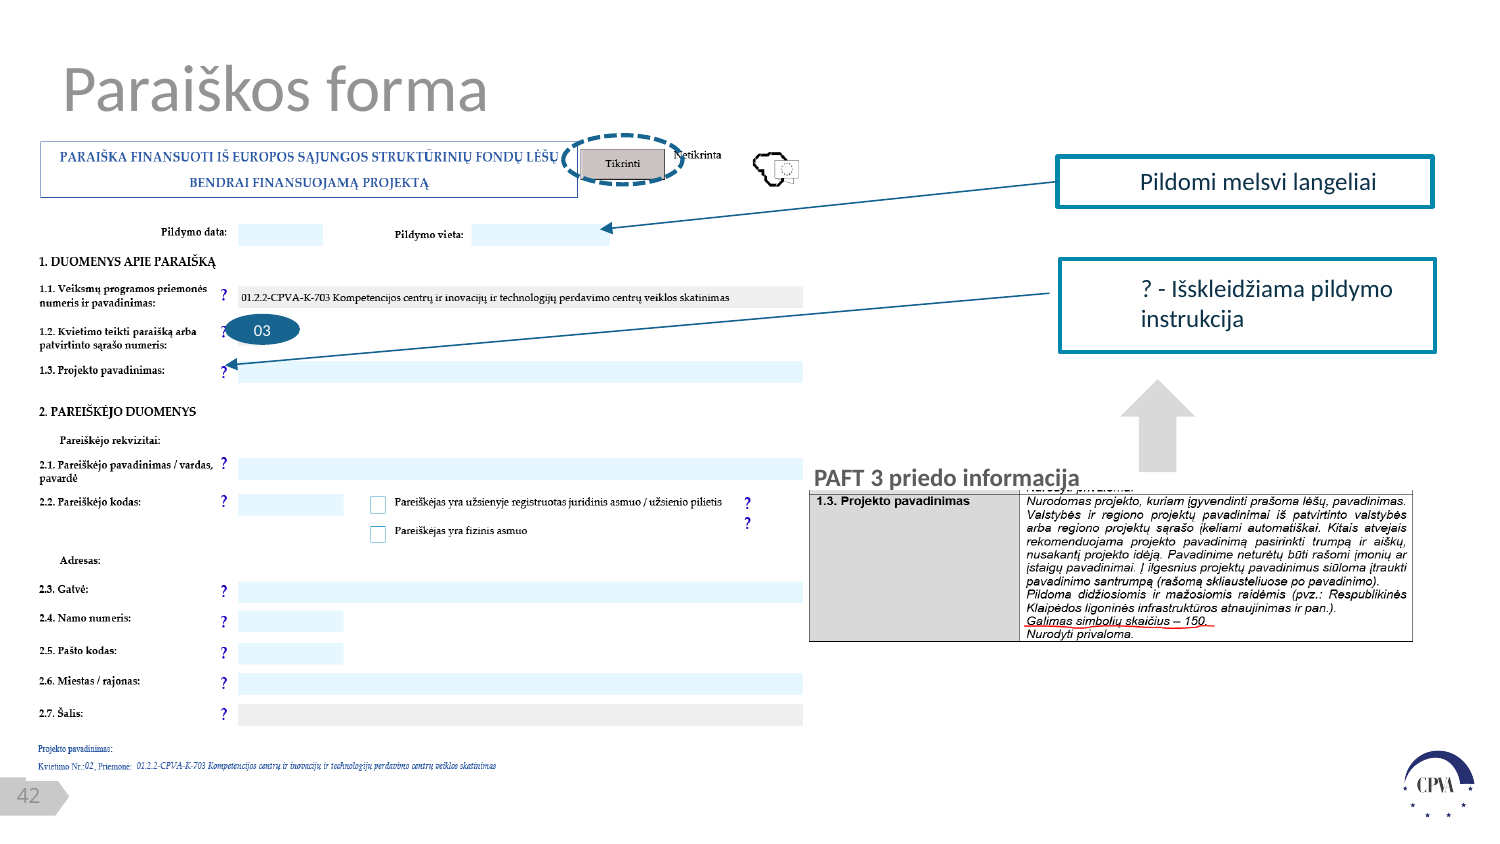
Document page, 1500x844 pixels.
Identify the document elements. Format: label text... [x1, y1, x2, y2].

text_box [1057, 156, 1433, 207]
picture [26, 126, 1421, 781]
text_box PAFT 3 priedo informacija [807, 453, 1150, 489]
title Paraiškos forma [62, 55, 1436, 114]
picture [1387, 735, 1490, 833]
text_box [1059, 259, 1436, 353]
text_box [224, 292, 1050, 366]
text_box [1118, 377, 1198, 475]
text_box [599, 181, 1058, 230]
